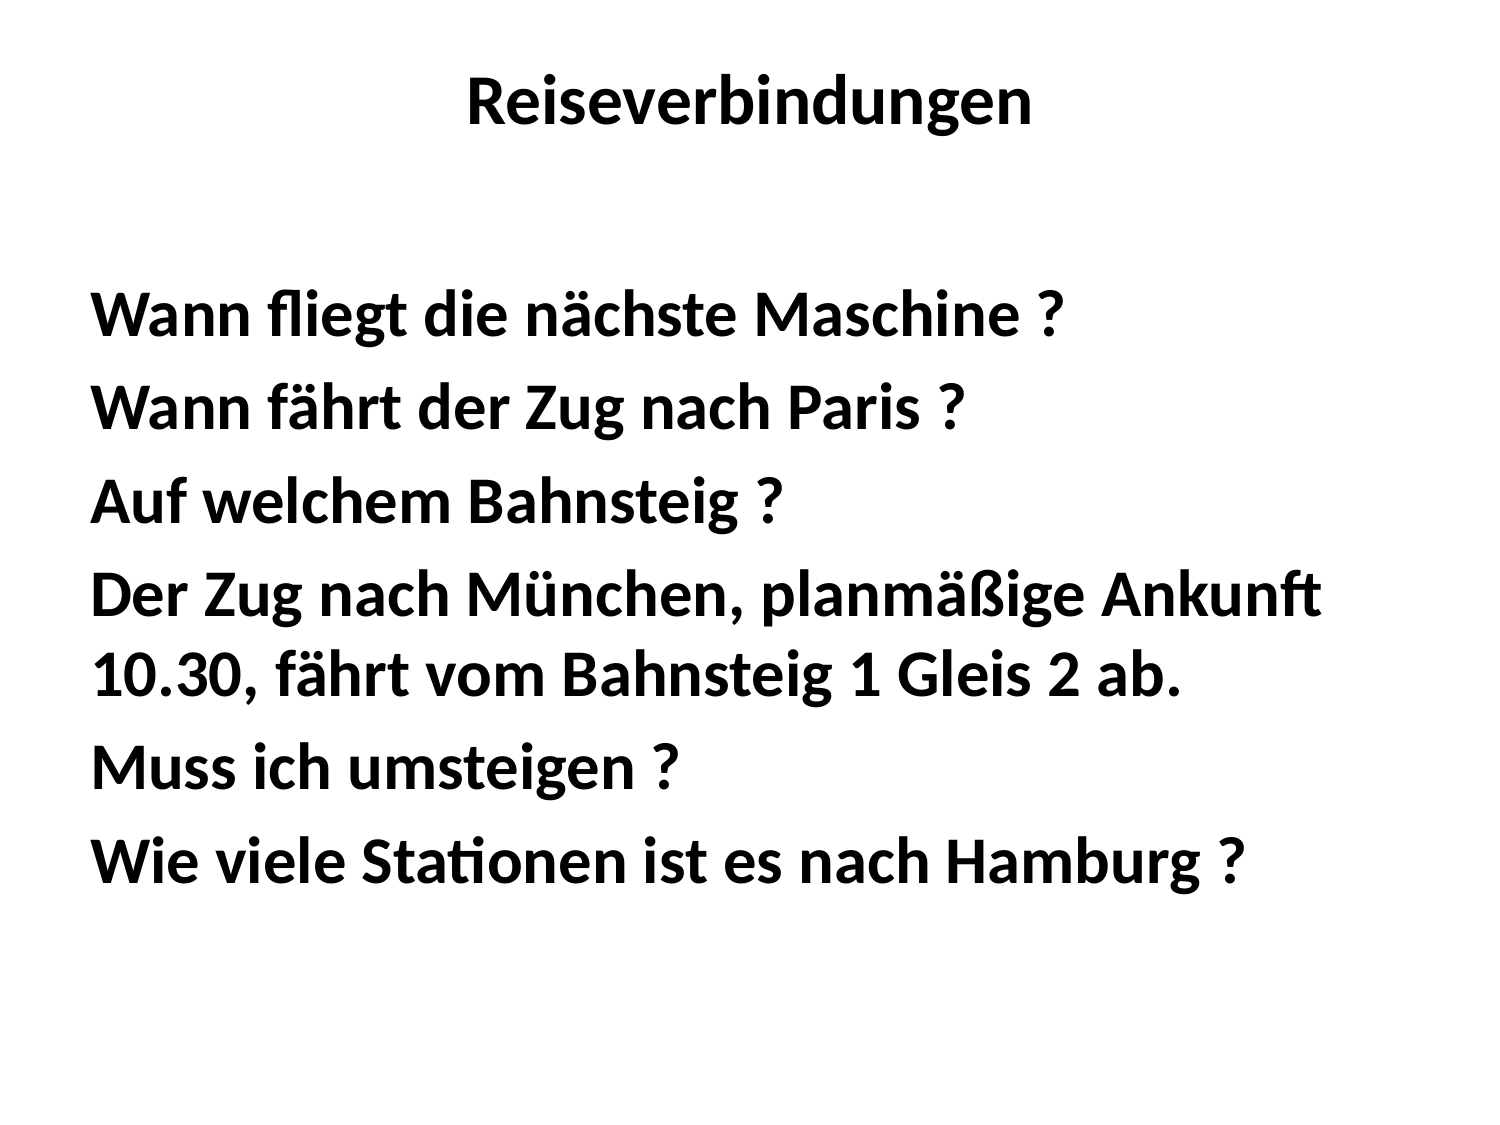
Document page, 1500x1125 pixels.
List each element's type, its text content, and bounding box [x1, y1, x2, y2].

list Wann fliegt die nächste Maschine ? Wann fährt der Zug nach Paris ? Auf welchem Bahnsteig ? Der Zug nach München, planmäßige Ankunft 10.30, fährt vom Bahnsteig 1 Gleis 2 ab. Muss ich umsteigen ? Wie viele Stationen ist es nach Hamburg ? [75, 262, 1425, 1005]
title Reiseverbindungen [75, 45, 1425, 233]
